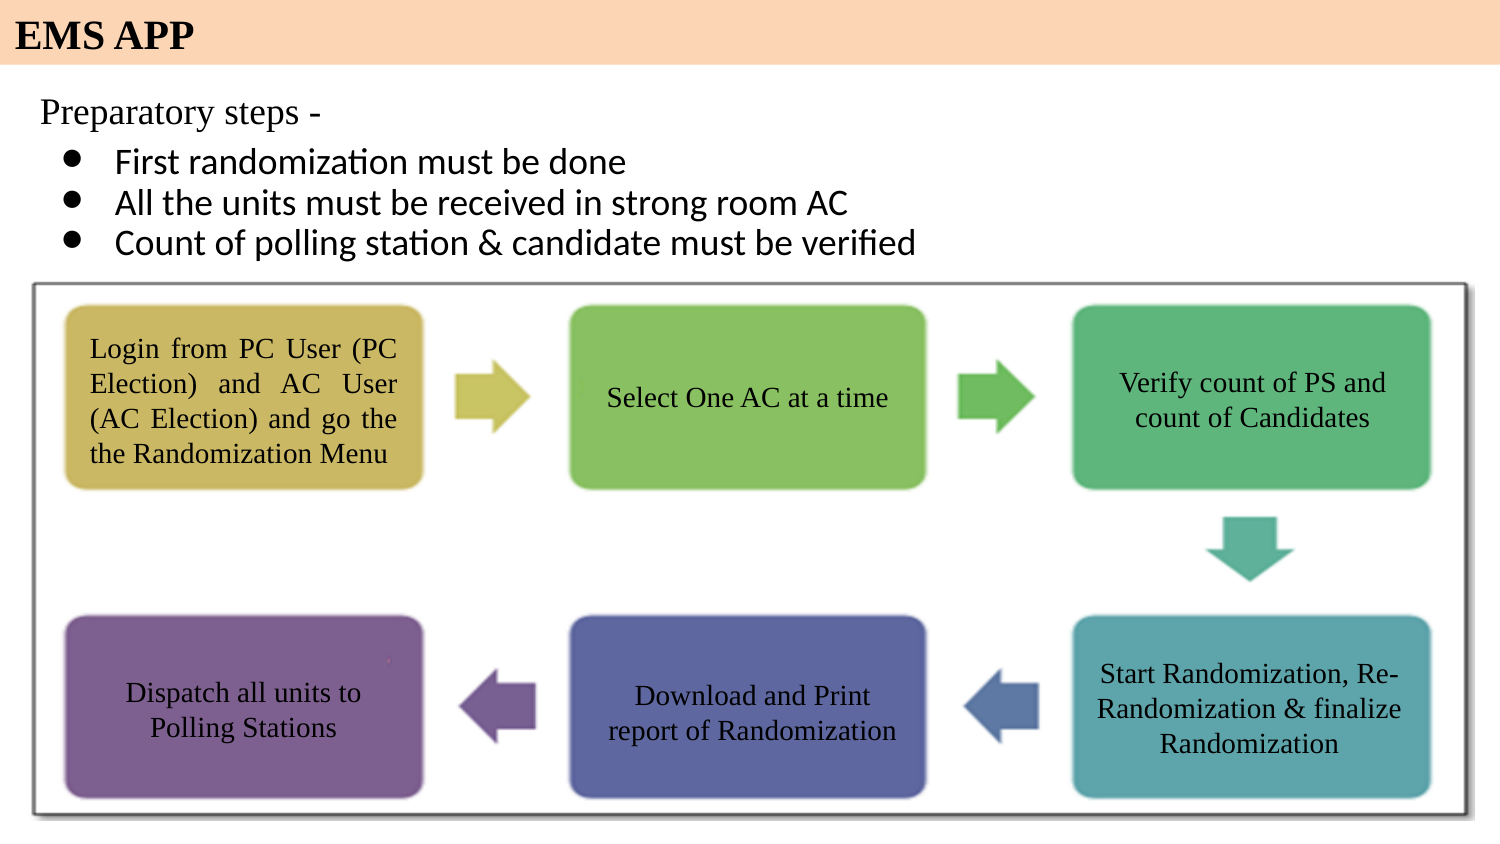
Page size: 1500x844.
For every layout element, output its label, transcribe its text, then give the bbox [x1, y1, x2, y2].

text_box EMS APP [0, 0, 1500, 65]
picture [24, 276, 1476, 821]
text_box Preparatory steps - First randomization must be done All the units must be received in strong room AC Count of polling station & candidate must be verified [24, 71, 1475, 272]
